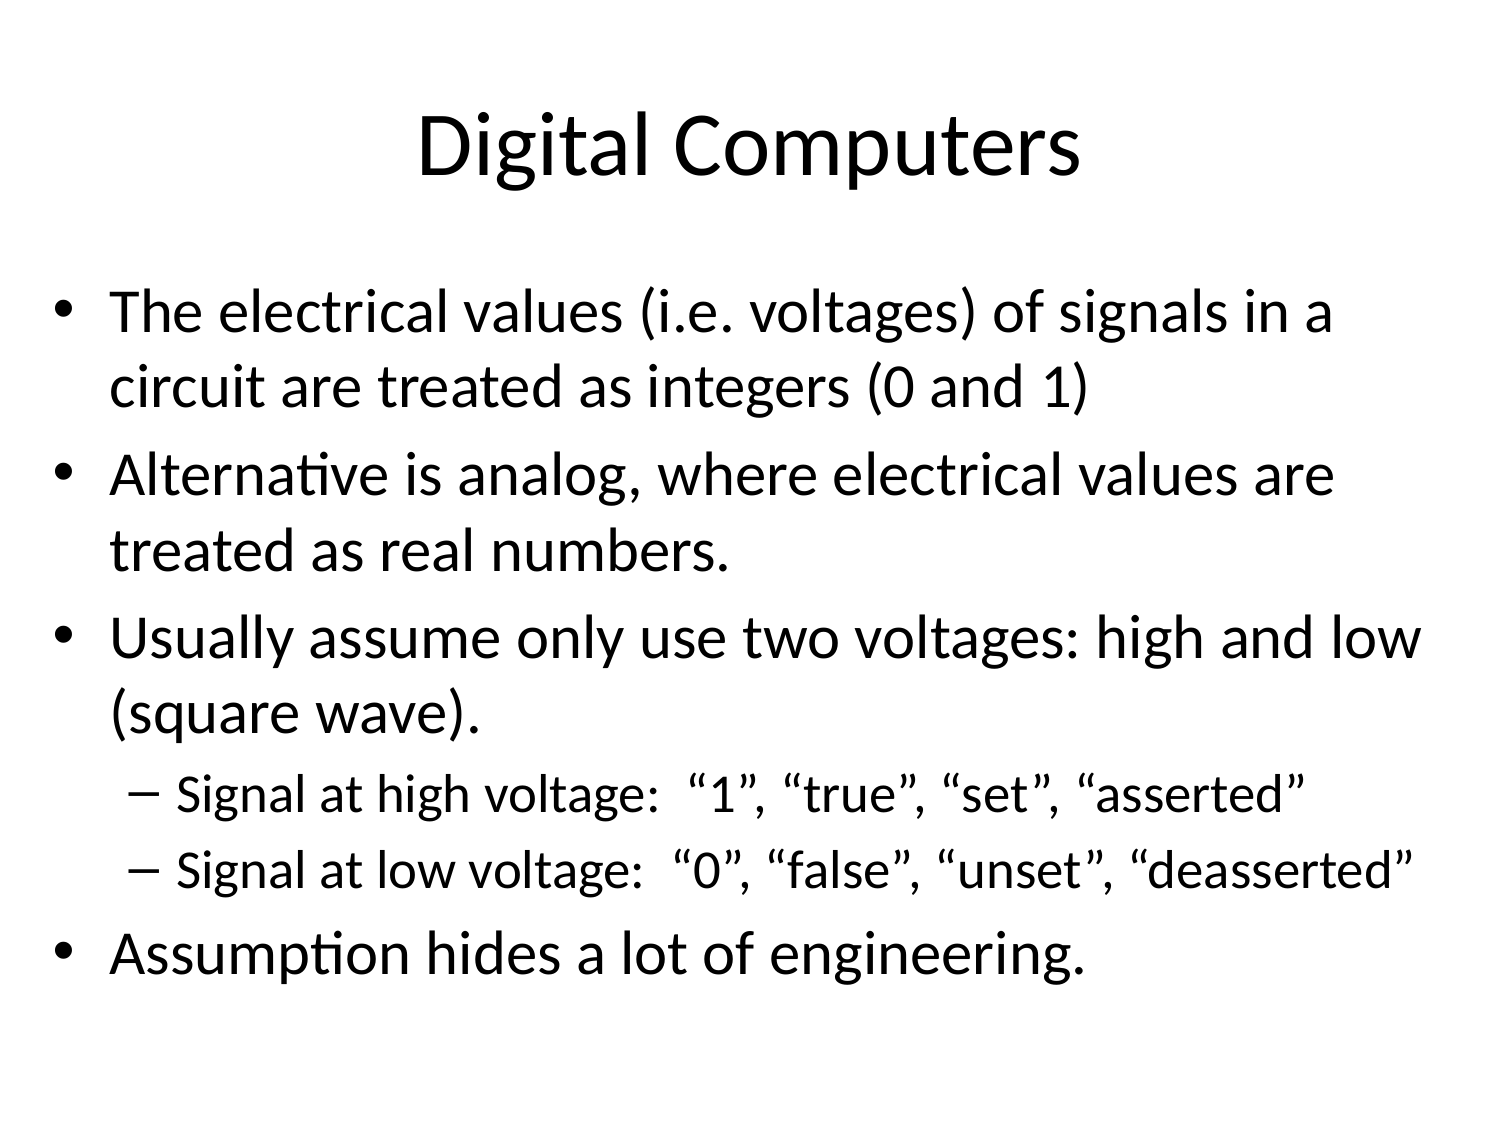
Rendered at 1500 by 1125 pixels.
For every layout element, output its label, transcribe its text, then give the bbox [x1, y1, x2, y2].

title Digital Computers [75, 45, 1425, 233]
list The electrical values (i.e. voltages) of signals in a circuit are treated as integers (0 and 1) Alternative is analog, where electrical values are treated as real numbers. Usually assume only use two voltages: high and low (square wave). Signal at high voltage: “1”, “true”, “set”, “asserted” Signal at low voltage: “0”, “false”, “unset”, “deasserted” Assumption hides a lot of engineering. [37, 262, 1475, 1005]
